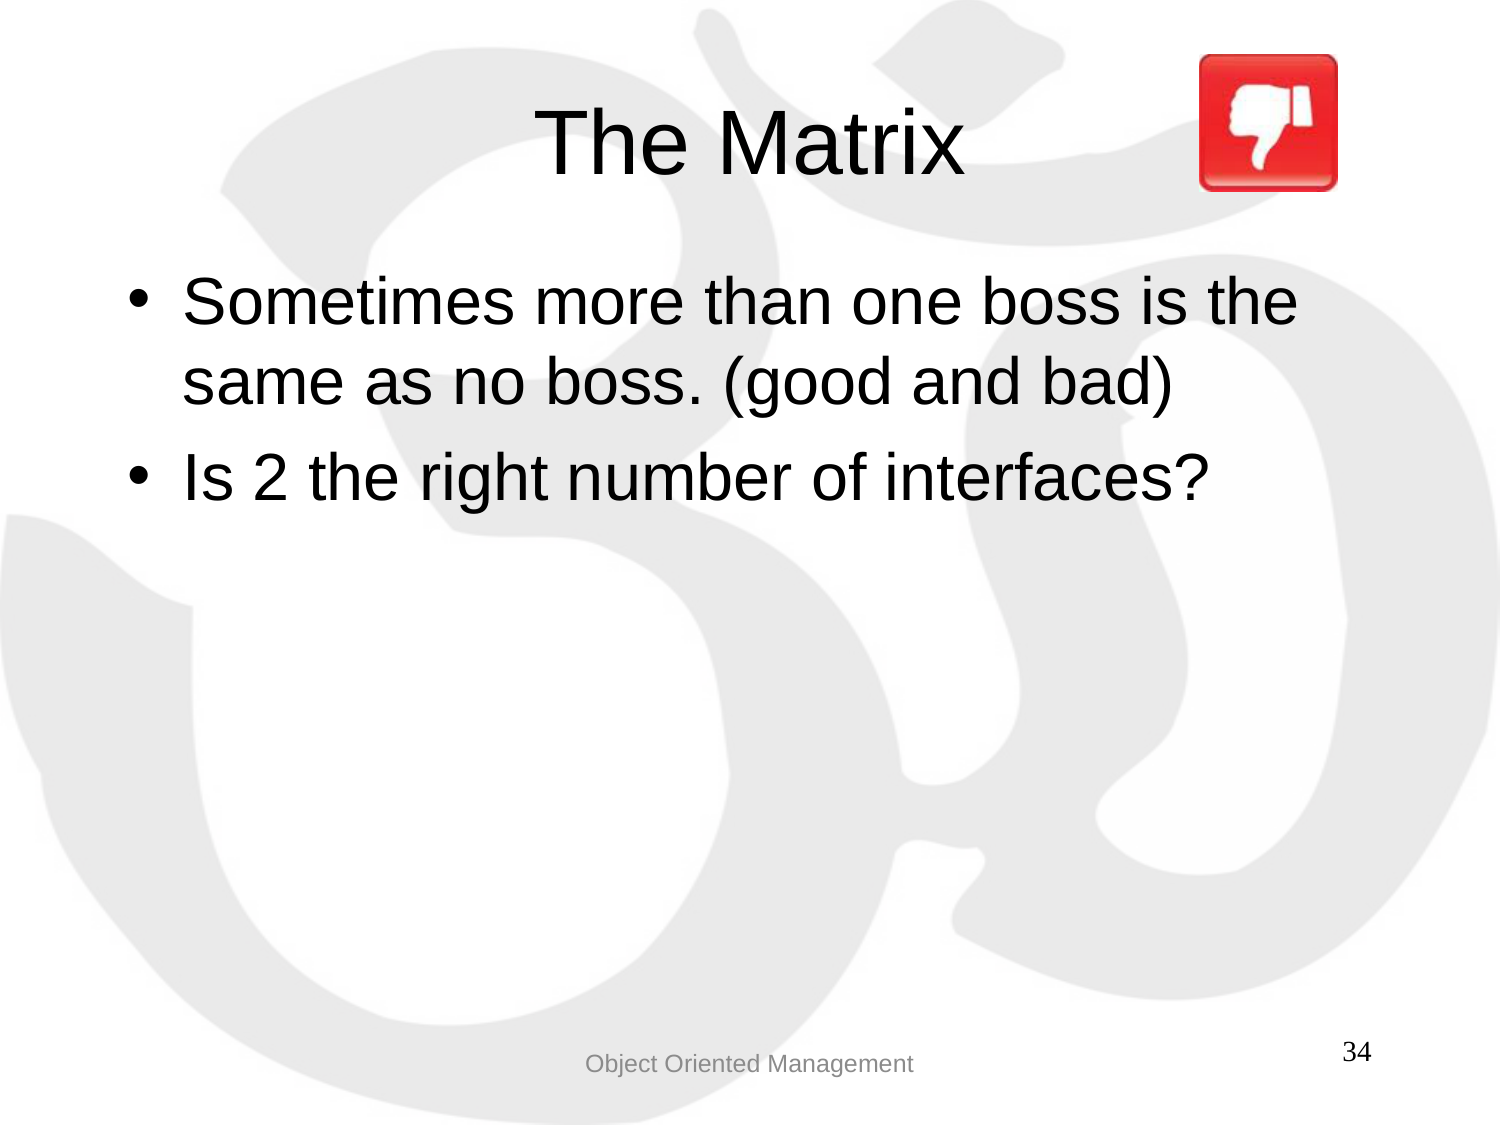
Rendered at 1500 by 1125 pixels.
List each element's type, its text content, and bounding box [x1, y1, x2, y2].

picture [0, 0, 1500, 1125]
footer Object Oriented Management [442, 1025, 1057, 1100]
text_box The Matrix [112, 75, 1388, 200]
text_box Sometimes more than one boss is the same as no boss. (good and bad) Is 2 the right number of interfaces? [112, 249, 1388, 1000]
slide_number 34 [1074, 1025, 1387, 1100]
